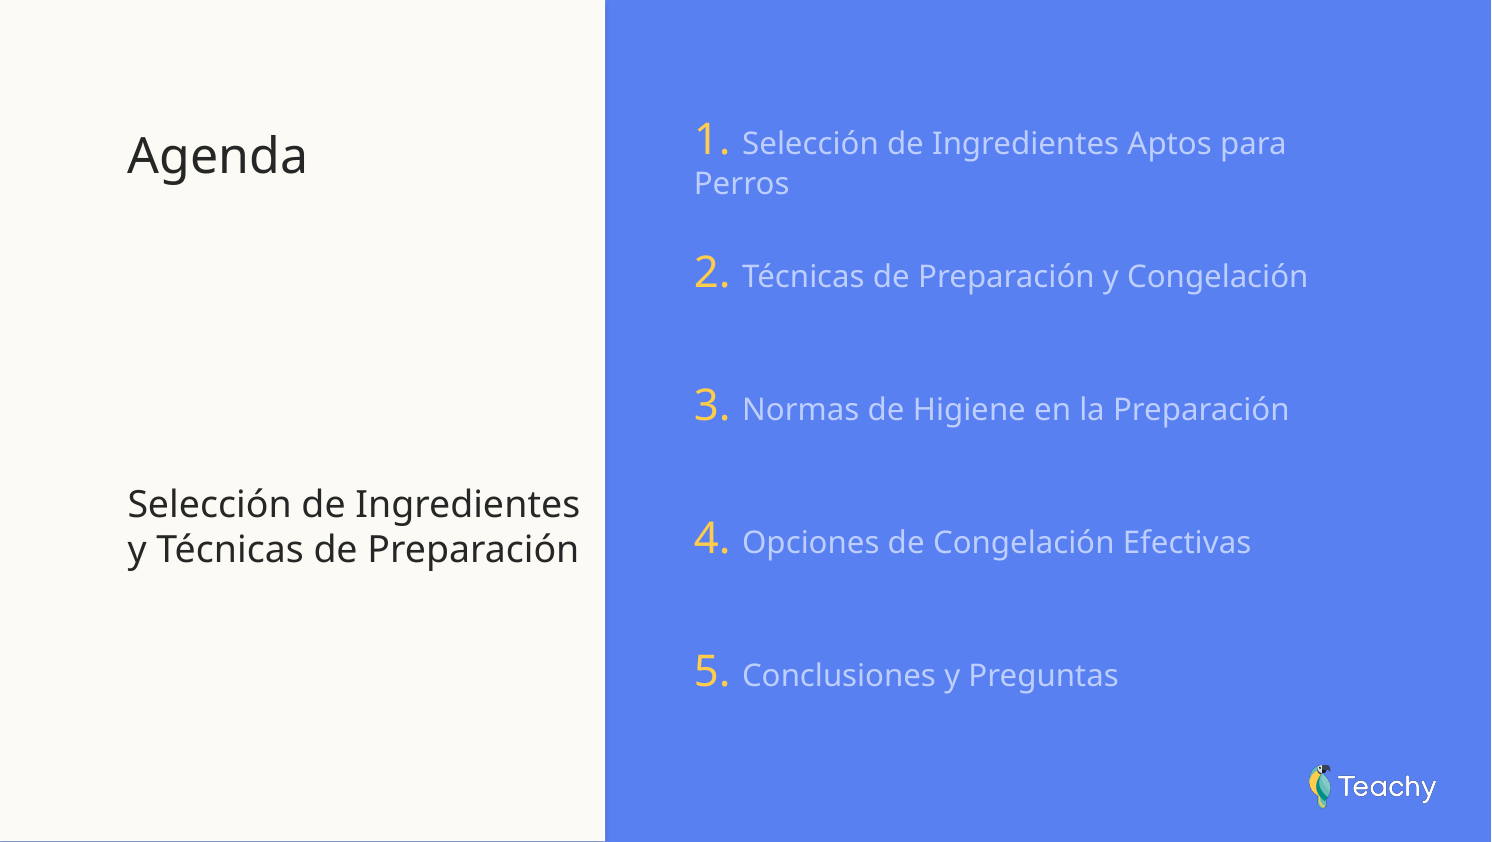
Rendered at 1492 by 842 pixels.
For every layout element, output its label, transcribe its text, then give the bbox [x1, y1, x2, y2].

picture [1309, 765, 1436, 810]
text_box 1. Selección de Ingredientes Aptos para Perros [679, 58, 1348, 191]
text_box Selección de Ingredientes y Técnicas de Preparación [112, 472, 606, 578]
text_box [0, 0, 606, 842]
text_box Agenda [112, 116, 527, 191]
text_box 5. Conclusiones y Preguntas [679, 590, 1348, 703]
text_box 3. Normas de Higiene en la Preparación [679, 324, 1348, 437]
text_box 2. Técnicas de Preparación y Congelación [679, 191, 1348, 304]
text_box 4. Opciones de Congelación Efectivas [679, 457, 1348, 570]
